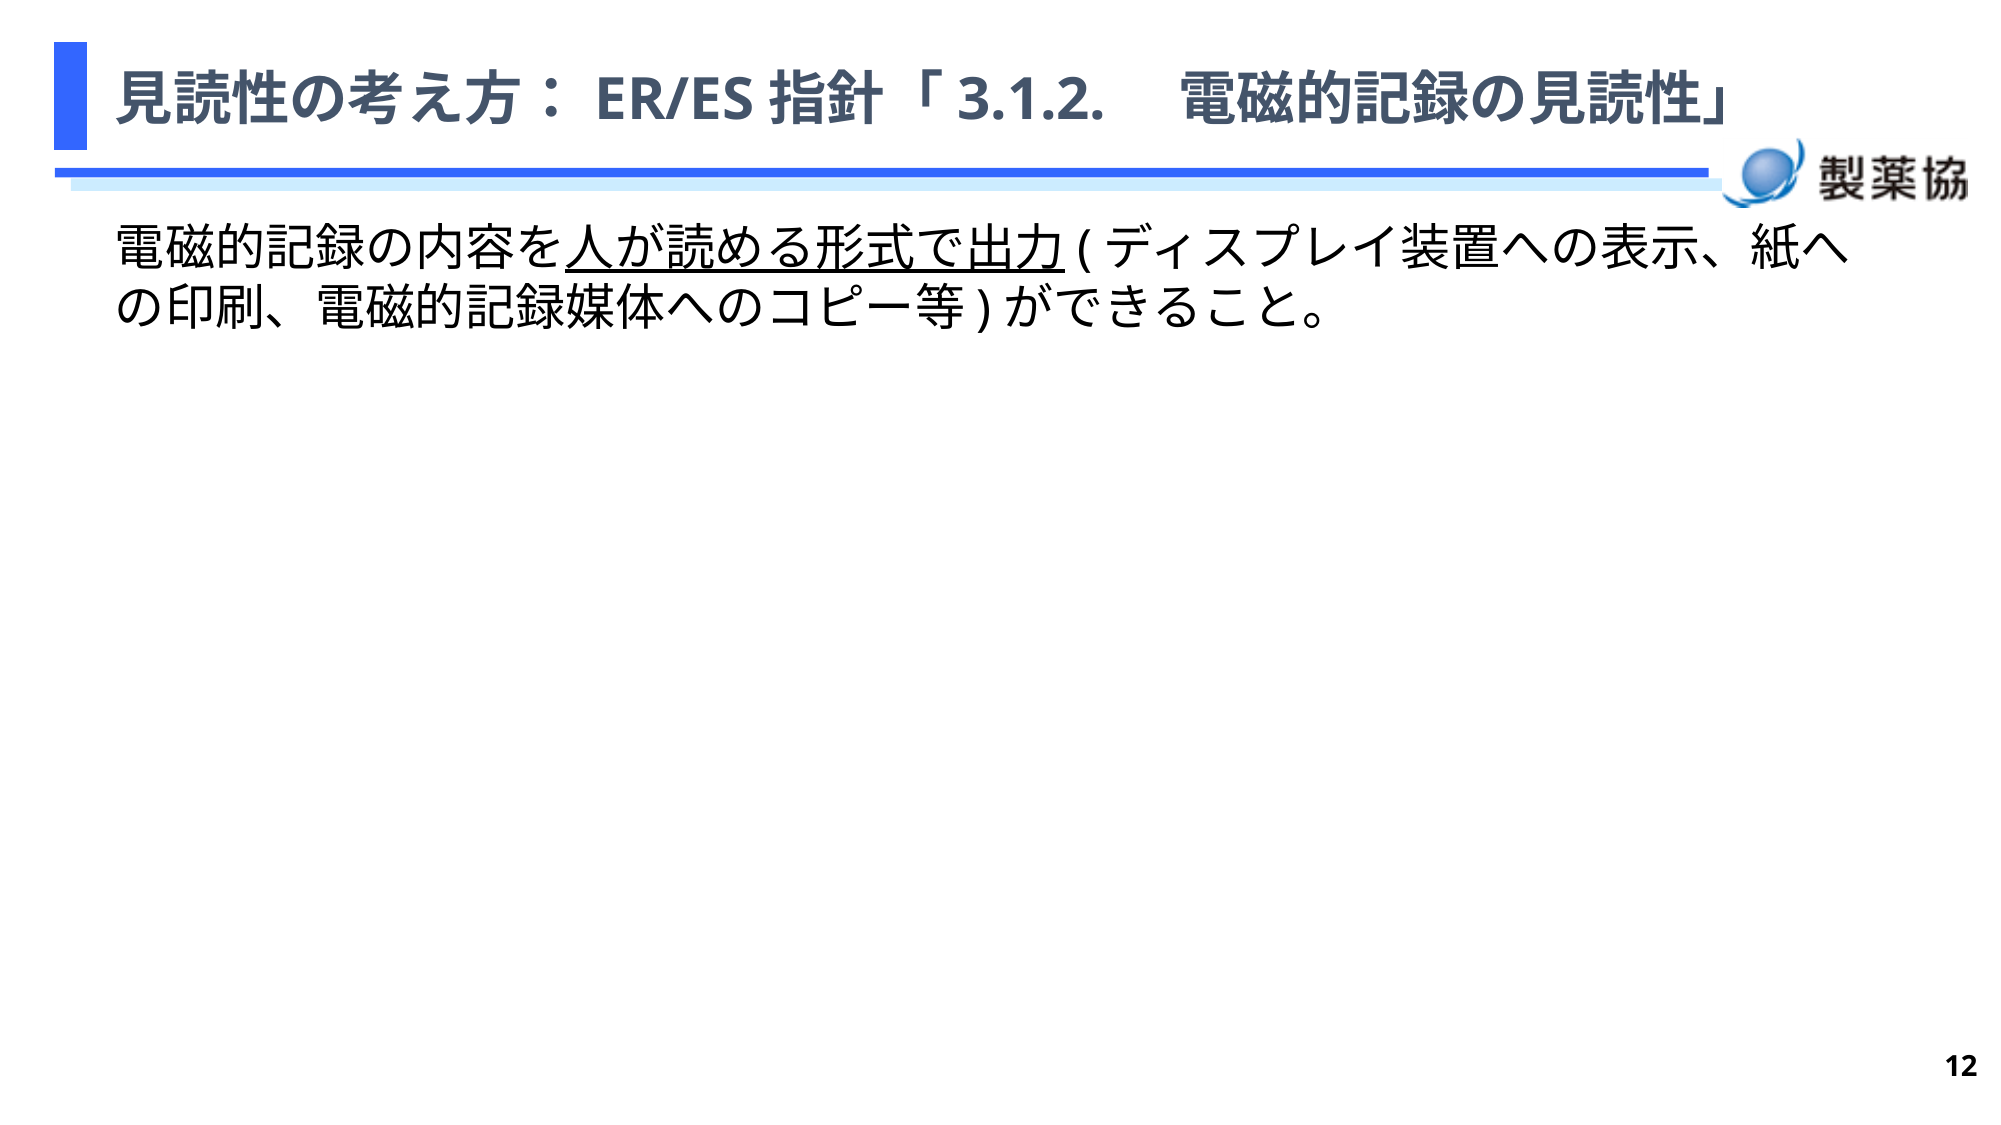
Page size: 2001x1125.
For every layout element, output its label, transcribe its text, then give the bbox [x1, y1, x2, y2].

slide_number 12 [1801, 1039, 1993, 1118]
list 電磁的記録の内容を人が読める形式で出力(ディスプレイ装置への表示、紙への印刷、電磁的記録媒体へのコピー等)ができること。 [99, 207, 1901, 1071]
picture [1722, 137, 1968, 208]
title 見読性の考え方：ER/ES指針「3.1.2. 電磁的記録の見読性」 [99, 31, 1900, 161]
